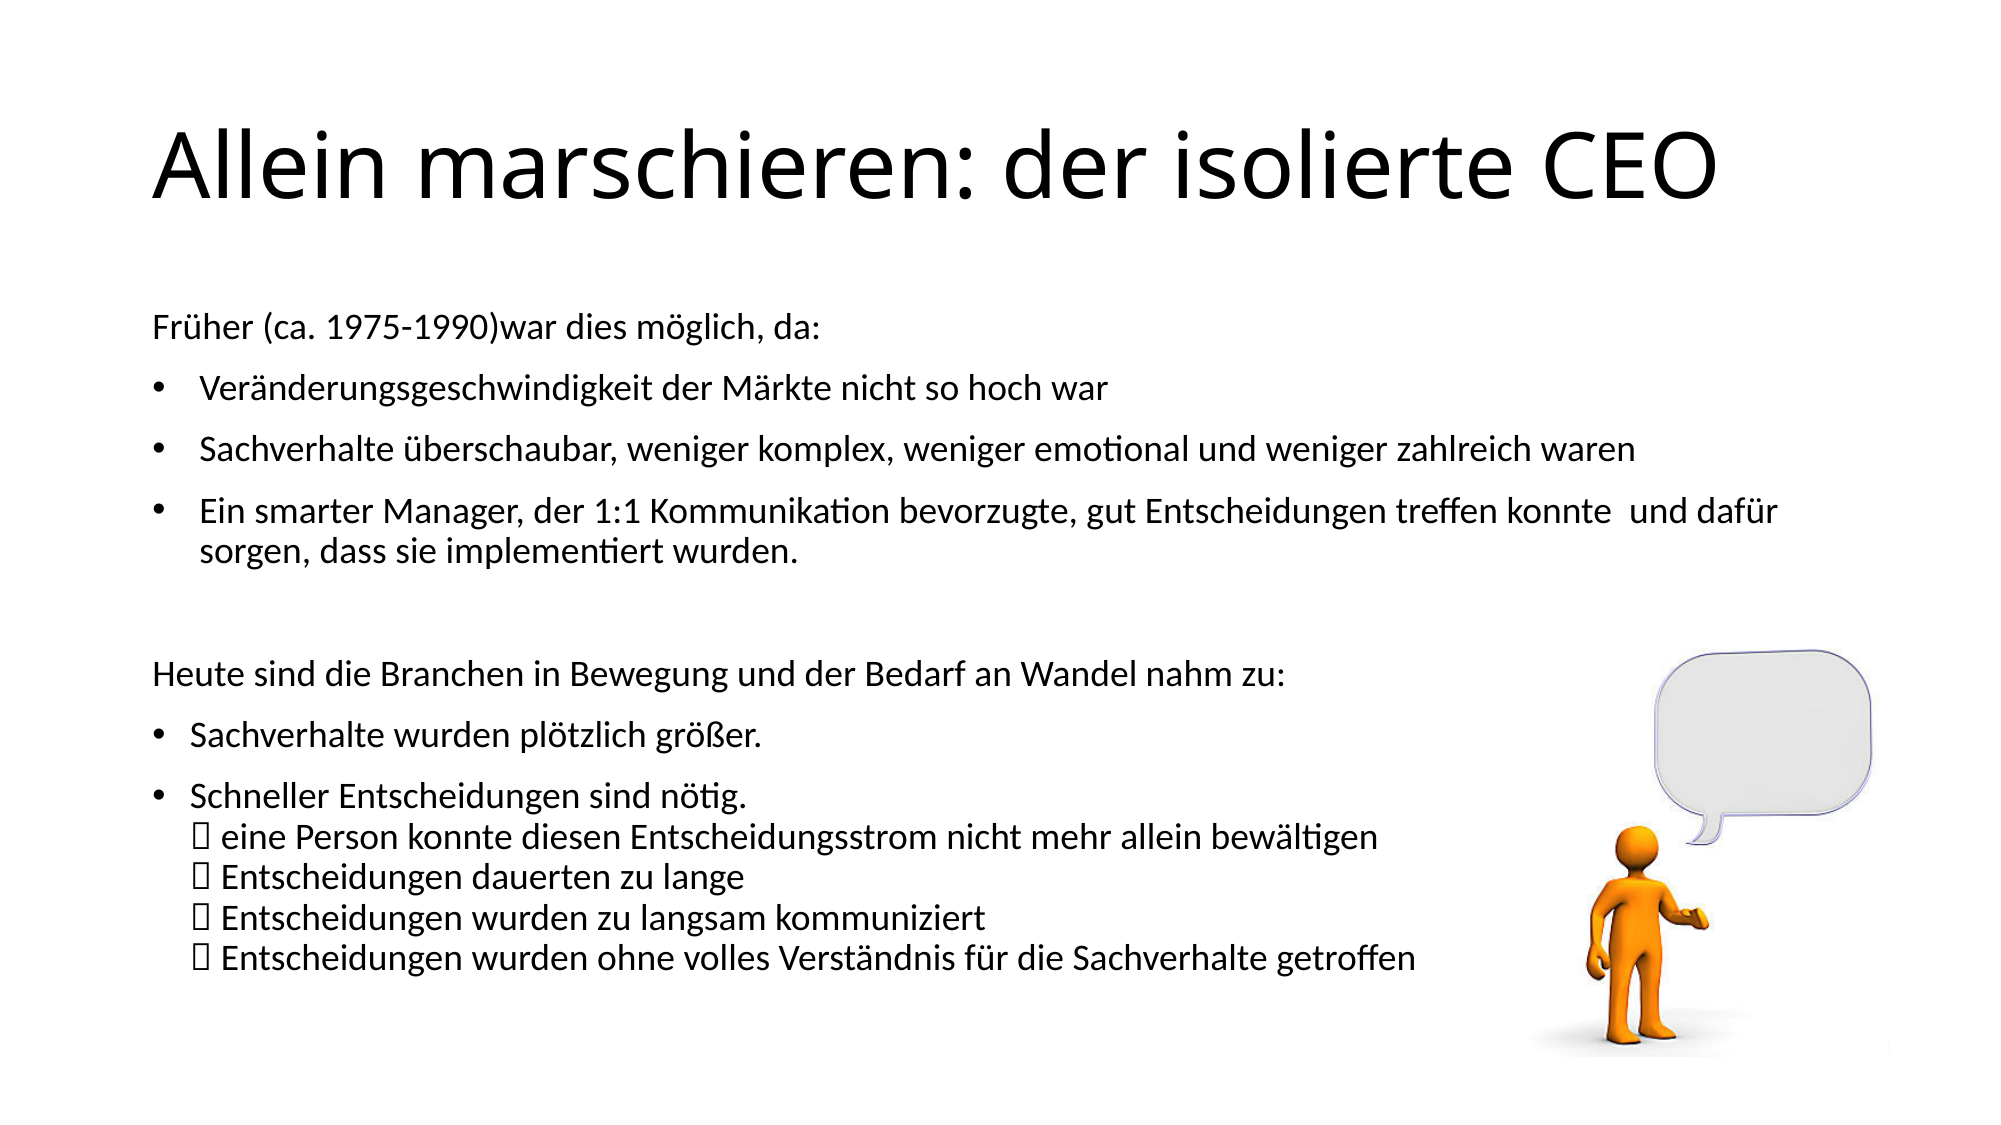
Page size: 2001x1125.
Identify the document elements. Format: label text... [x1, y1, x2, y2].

picture [1514, 630, 1889, 1057]
title Allein marschieren: der isolierte CEO [137, 59, 1863, 278]
list Früher (ca. 1975-1990)war dies möglich, da: Veränderungsgeschwindigkeit der Märkte nicht so hoch war Sachverhalte überschaubar, weniger komplex, weniger emotional und weniger zahlreich waren Ein smarter Manager, der 1:1 Kommunikation bevorzugte, gut Entscheidungen treffen konnte und dafür sorgen, dass sie implementiert wurden. Heute sind die Branchen in Bewegung und der Bedarf an Wandel nahm zu: Sachverhalte wurden plötzlich größer. Schneller Entscheidungen sind nötig.  eine Person konnte diesen Entscheidungsstrom nicht mehr allein bewältigen  Entscheidungen dauerten zu lange  Entscheidungen wurden zu langsam kommuniziert  Entscheidungen wurden ohne volles Verständnis für die Sachverhalte getroffen [137, 299, 1863, 1027]
